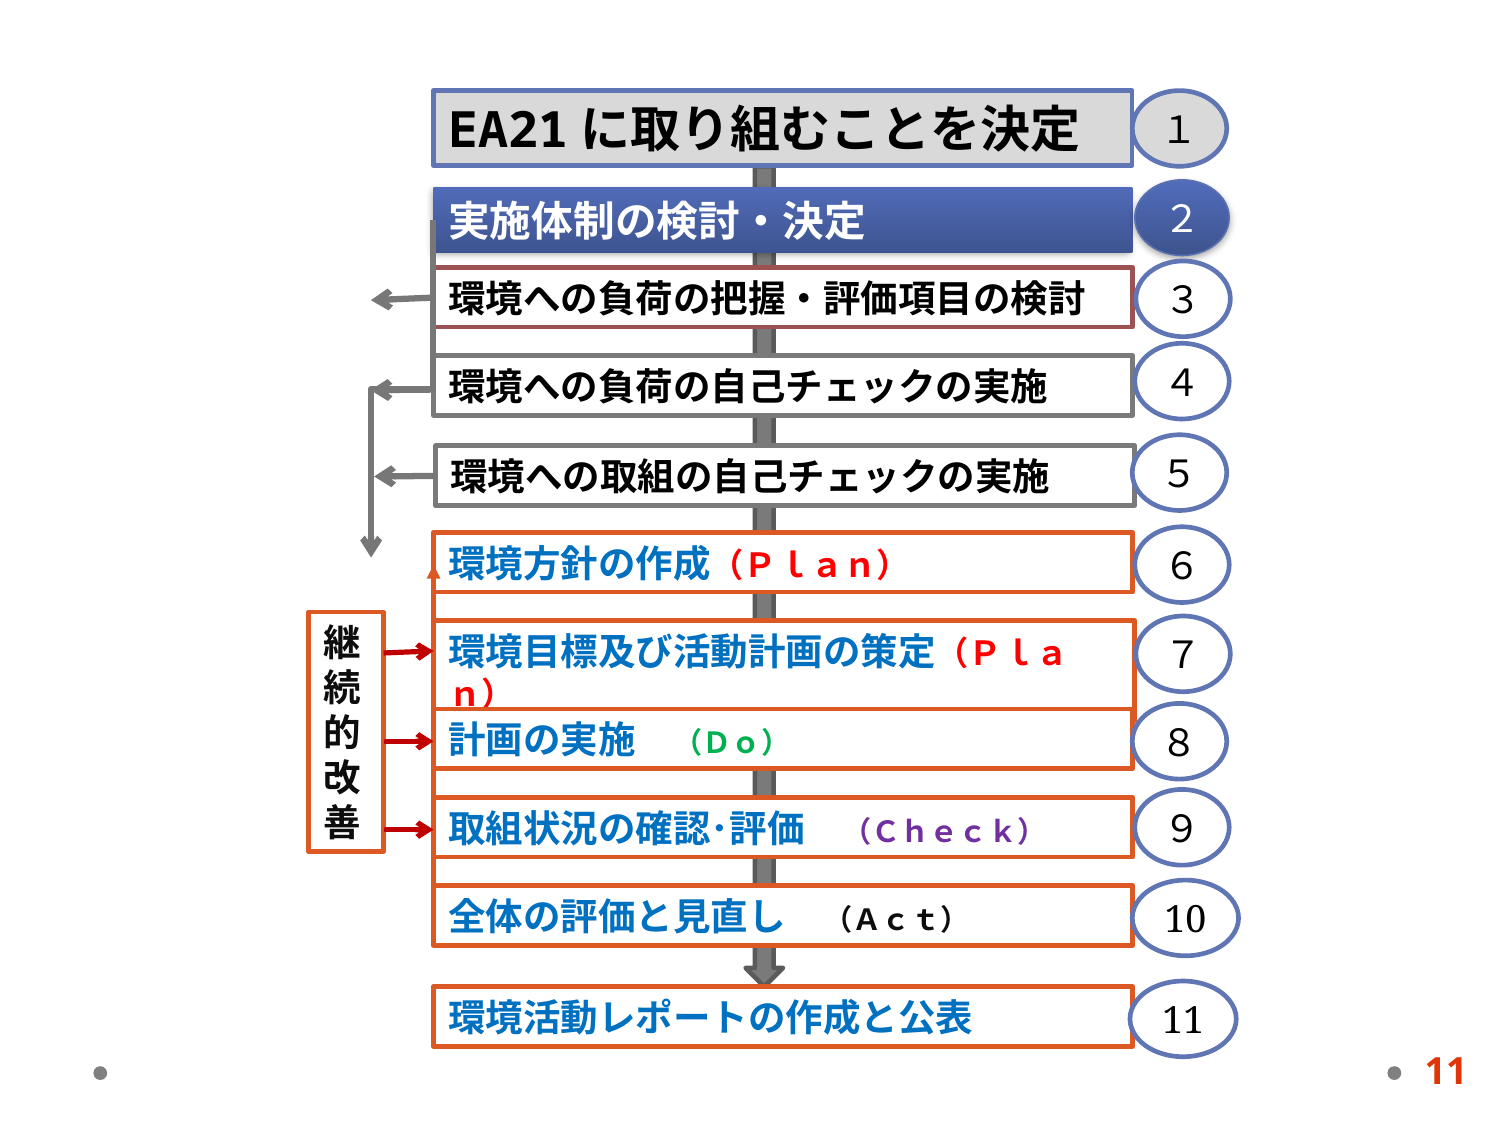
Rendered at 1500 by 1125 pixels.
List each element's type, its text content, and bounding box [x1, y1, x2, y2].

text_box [308, 90, 1239, 1058]
slide_number 11 [1401, 1042, 1494, 1103]
